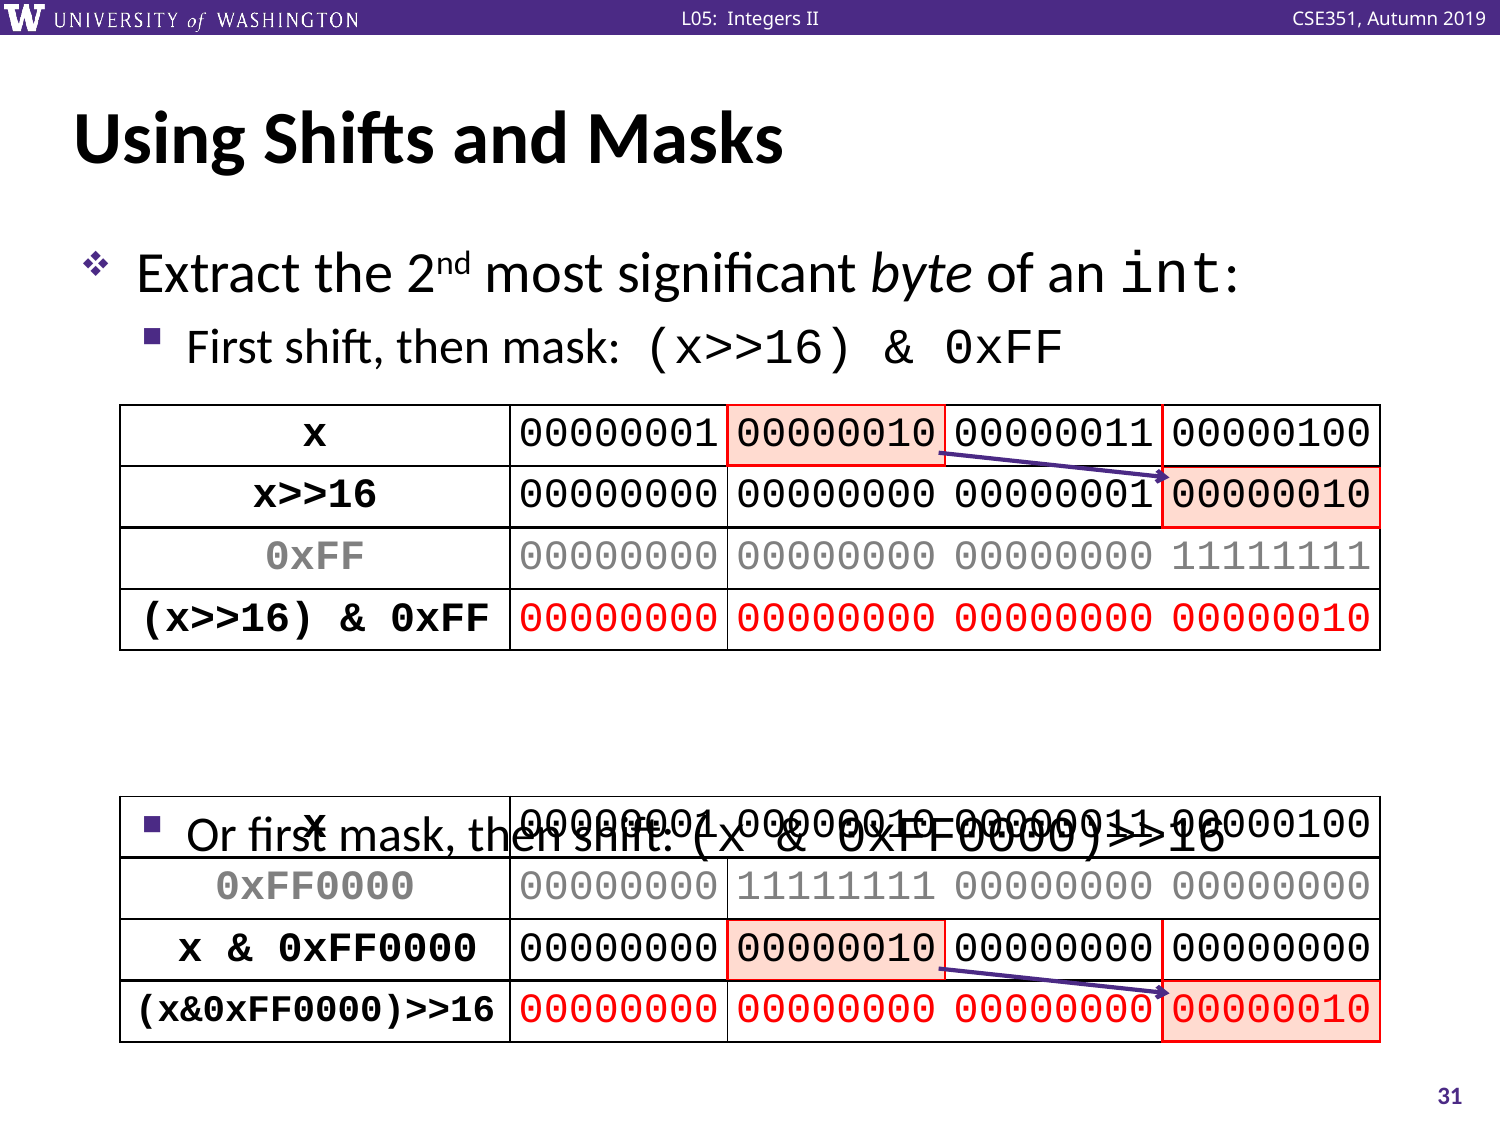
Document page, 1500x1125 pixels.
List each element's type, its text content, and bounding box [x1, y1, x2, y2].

table_header 00000010 [729, 406, 944, 464]
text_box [938, 452, 1170, 478]
table_header x [121, 797, 509, 856]
table_header 00000011 [945, 797, 1163, 856]
table_header 00000100 [1163, 797, 1379, 856]
table_header 00000100 [1164, 406, 1379, 465]
table_header 00000010 [729, 921, 944, 979]
table_header 00000010 [1164, 468, 1379, 526]
table_header 00000000 [511, 529, 727, 588]
table_header 00000000 [1164, 920, 1379, 979]
table_header 00000000 [945, 590, 1163, 649]
table_header 0xFF0000 [121, 859, 509, 918]
table_header 00000000 [728, 467, 945, 526]
table_header (x&0xFF0000)>>16 [121, 982, 509, 1041]
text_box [938, 968, 1170, 994]
table_header x [121, 406, 509, 465]
table_header 00000001 [511, 797, 728, 856]
table_header 11111111 [1163, 529, 1379, 588]
title Using Shifts and Masks [58, 71, 1438, 197]
table_header x>>16 [121, 467, 509, 526]
table_header 00000001 [945, 486, 1161, 526]
table_header 00000001 [511, 406, 726, 465]
table_header 00000000 [728, 590, 945, 649]
table_header 11111111 [728, 859, 945, 918]
table_header x & 0xFF0000 [121, 920, 509, 979]
table_header 00000000 [511, 982, 727, 1041]
table_header (x>>16) & 0xFF [121, 590, 509, 649]
picture [4, 4, 358, 32]
table_header 00000000 [511, 590, 727, 649]
table_header 00000000 [1163, 859, 1379, 918]
table_header 00000000 [728, 982, 945, 1041]
table_header 00000010 [728, 797, 945, 856]
table_header 00000010 [1164, 982, 1379, 1040]
list Extract the 2nd most significant byte of an int: First shift, then mask: (x>>16) & 0xFF Or first mask, then shift: (x & 0xFF0000)>>16 [64, 225, 1438, 1042]
slide_number 31 [1400, 1065, 1500, 1125]
table_header 00000000 [511, 859, 727, 918]
table_header 00000000 [945, 529, 1163, 588]
table_header 00000011 [946, 406, 1161, 451]
table_header 00000010 [1163, 590, 1379, 649]
table_header 00000000 [511, 467, 727, 526]
table_header 0xFF [121, 529, 509, 588]
table_header 00000000 [511, 920, 726, 979]
table_header 00000000 [945, 1002, 1161, 1041]
table_header 00000000 [945, 859, 1163, 918]
table_header 00000000 [946, 920, 1161, 966]
table_header 00000000 [728, 529, 945, 588]
